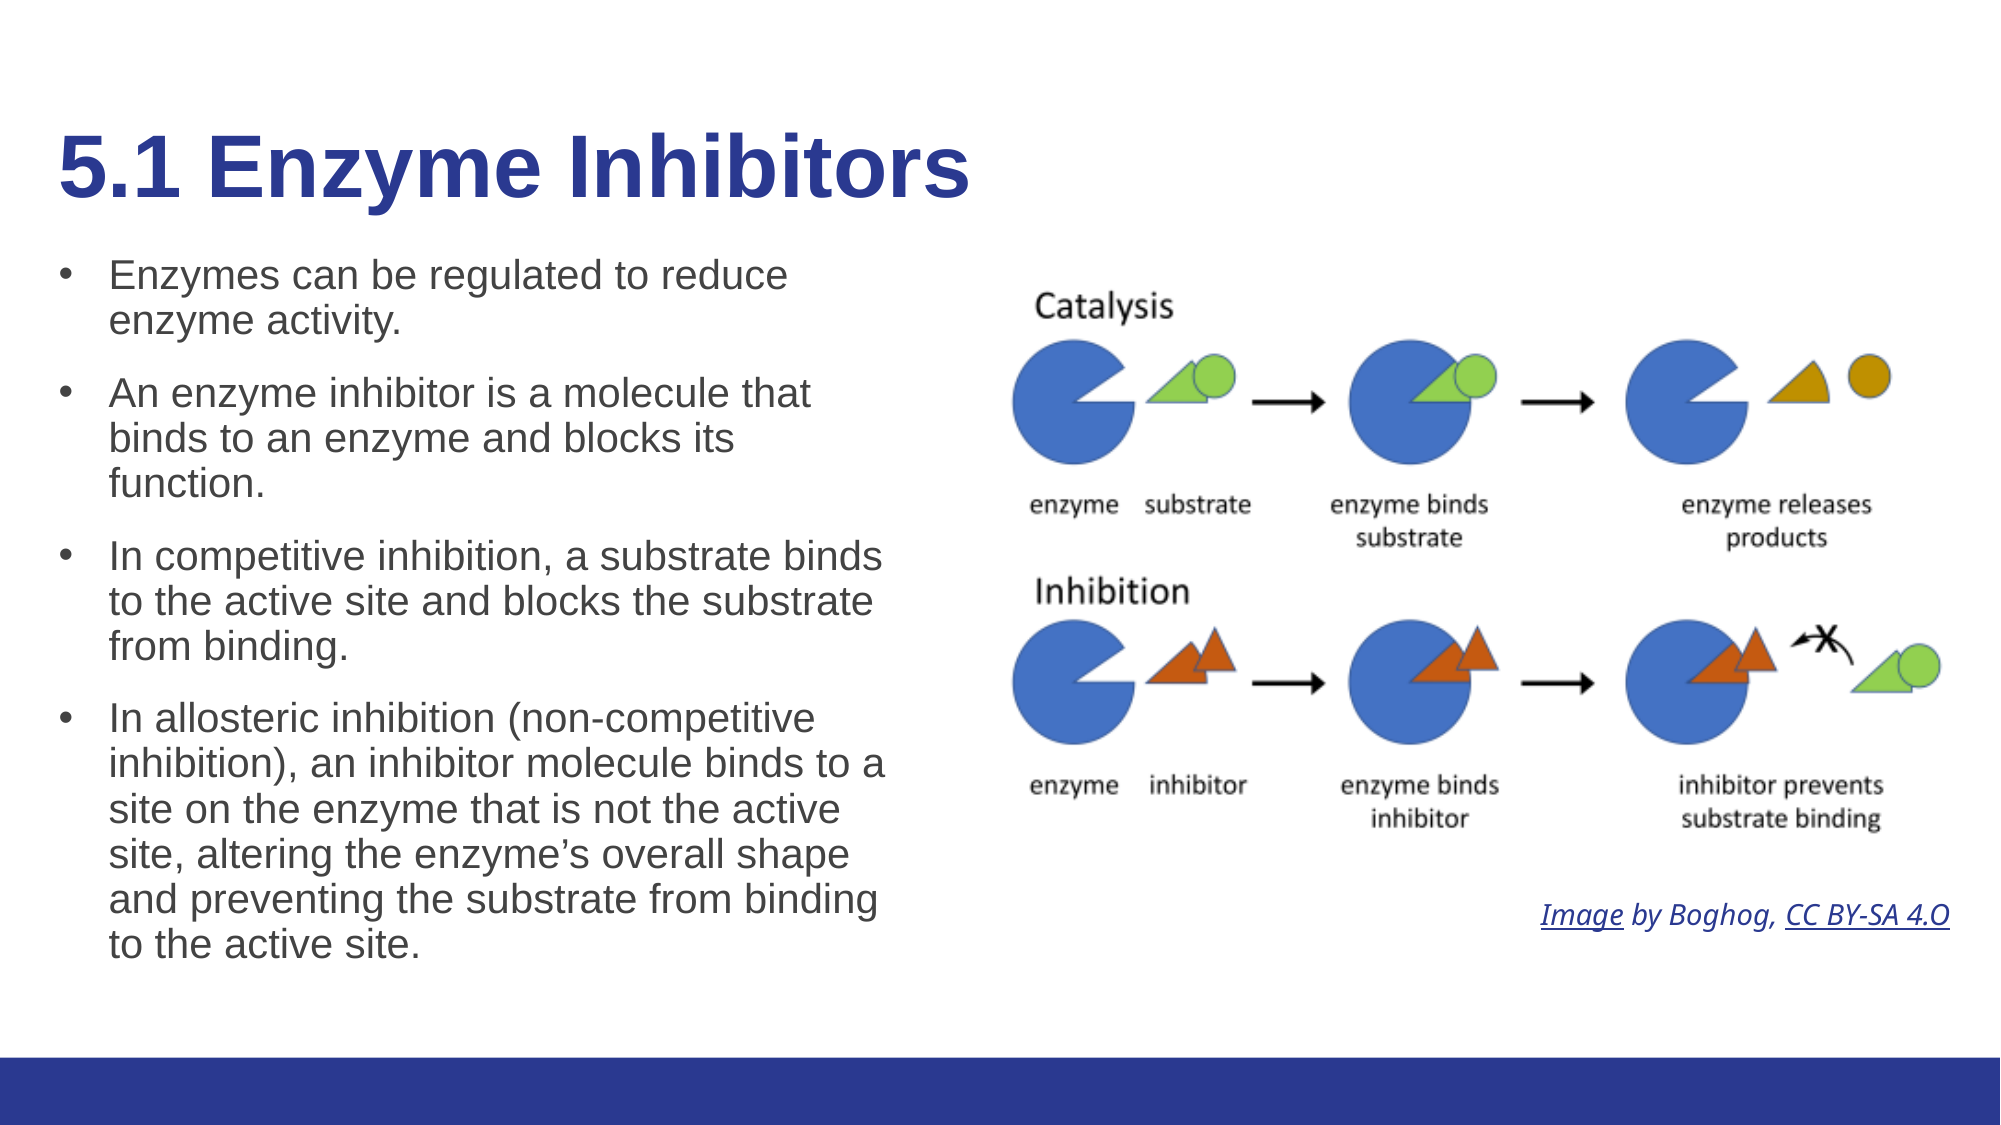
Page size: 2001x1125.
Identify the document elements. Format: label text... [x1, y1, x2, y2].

list Enzymes can be regulated to reduce enzyme activity. An enzyme inhibitor is a molecule that binds to an enzyme and blocks its function. In competitive inhibition, a substrate binds to the active site and blocks the substrate from binding. In allosteric inhibition (non-competitive inhibition), an inhibitor molecule binds to a site on the enzyme that is not the active site, altering the enzyme’s overall shape and preventing the substrate from binding to the active site. [43, 245, 913, 1003]
title 5.1 Enzyme Inhibitors [43, 60, 1948, 278]
text_box Image by Boghog, CC BY-SA 4.O [1526, 888, 1978, 944]
picture [1005, 284, 1948, 841]
